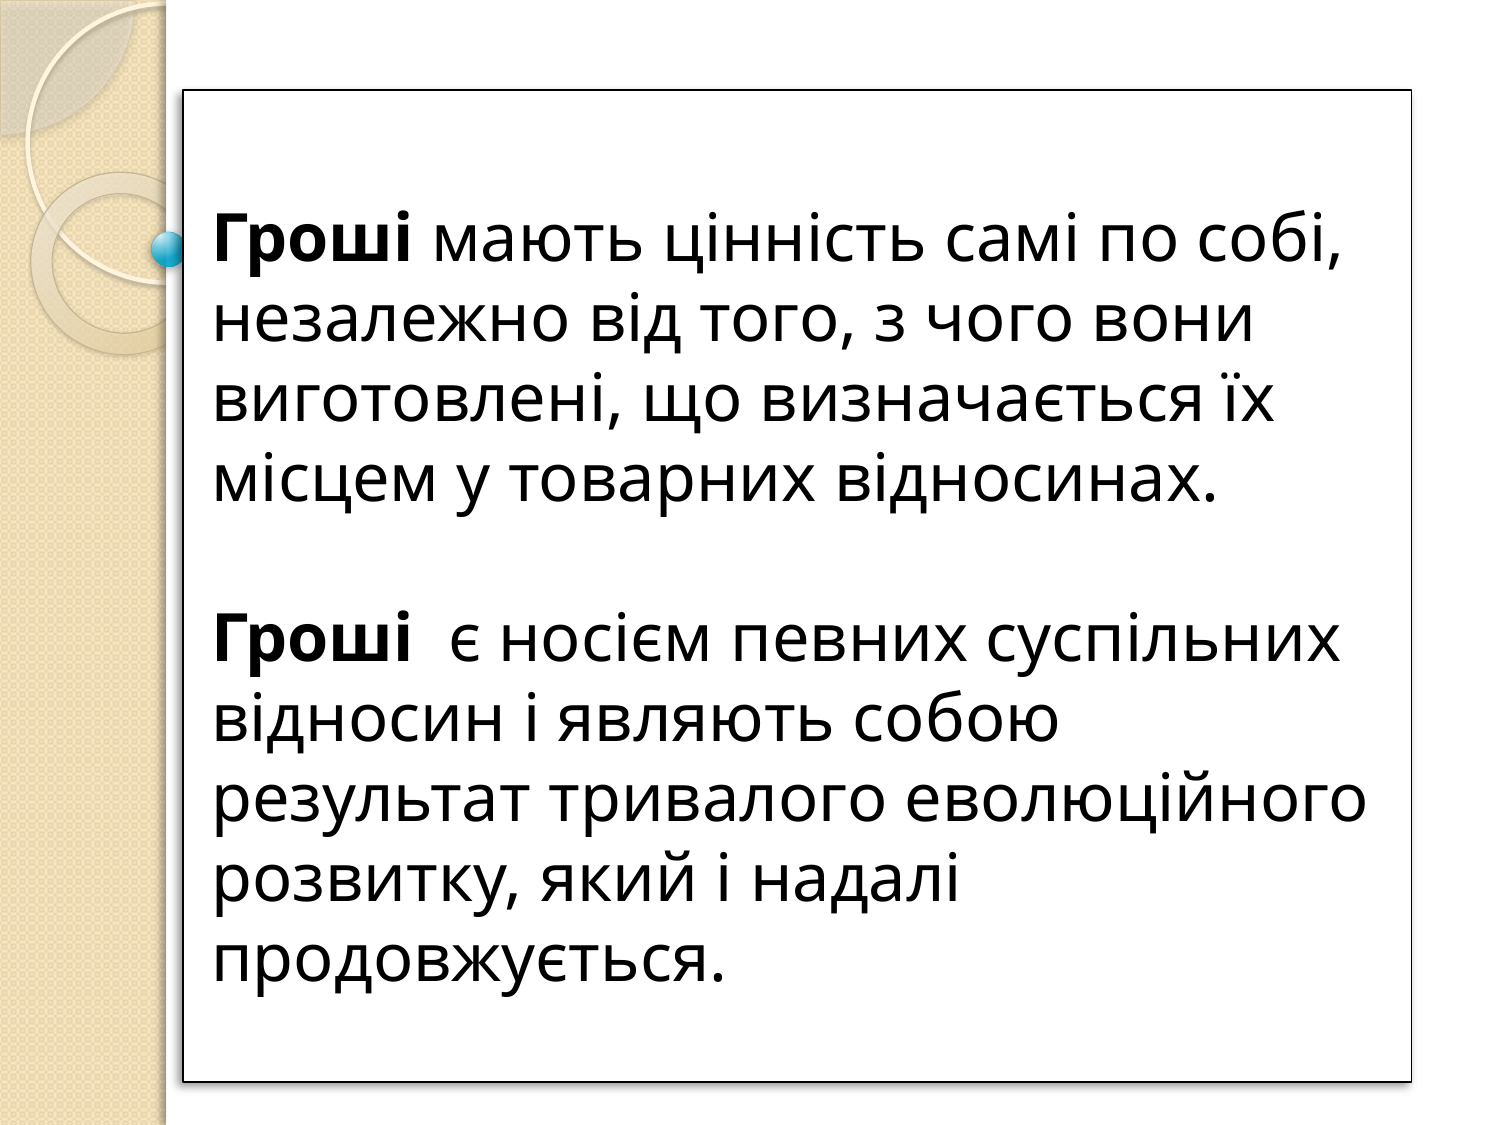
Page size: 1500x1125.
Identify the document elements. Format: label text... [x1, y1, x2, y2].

title Гроші мають цінність самі по собі, незалежно від того, з чого вони виготовлені, що визначається їх місцем у товарних відносинах. Гроші є носієм певних суспільних відносин і являють собою результат тривалого еволюційного розвитку, який і надалі продовжується. [182, 89, 1412, 1083]
